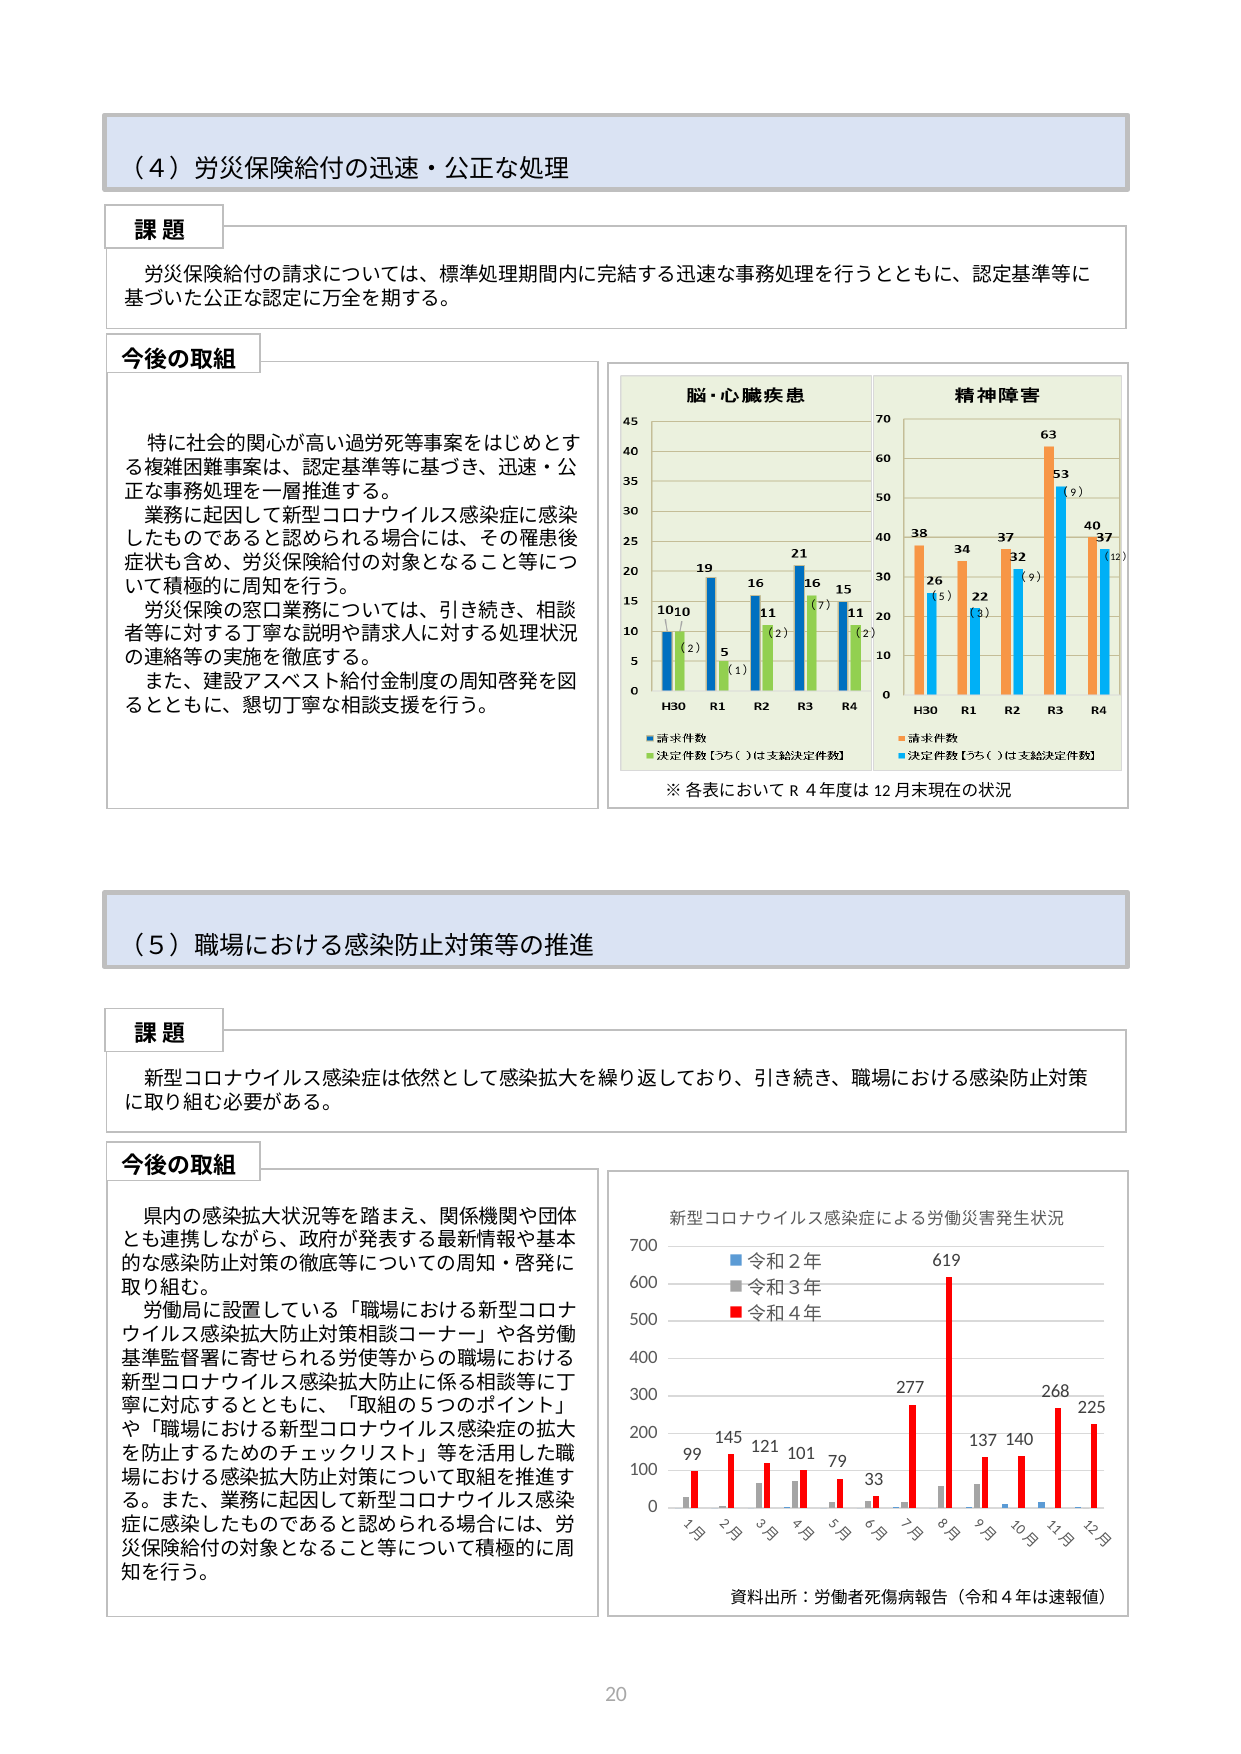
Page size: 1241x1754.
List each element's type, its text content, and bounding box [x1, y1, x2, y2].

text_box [104, 1008, 316, 1055]
text_box [625, 1573, 1110, 1600]
text_box （４）労災保険給付の迅速・公正な処理 [104, 114, 1128, 190]
text_box [607, 362, 1129, 809]
text_box （12） [1122, 550, 1133, 566]
text_box [106, 1168, 599, 1617]
text_box 特に社会的関心が高い過労死等事案をはじめとする複雑困難事案は、認定基準等に基づき、迅速・公正な事務処理を一層推進する。 業務に起因して新型コロナウイルス感染症に感染したものであると認められる場合には、その罹患後症状も含め、労災保険給付の対象となること等について積極的に周知を行う。 労災保険の窓口業務については、引き続き、相談者等に対する丁寧な説明や請求人に対する処理状況の連絡等の実施を徹底する。 また、建設アスベスト給付金制度の周知啓発を図るとともに、懇切丁寧な相談支援を行う。 [109, 420, 598, 762]
text_box [106, 360, 599, 809]
picture [619, 375, 1122, 771]
text_box [607, 1170, 1129, 1617]
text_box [104, 205, 316, 251]
slide_number 19 [477, 1646, 755, 1740]
text_box 資料出所：労働者死傷病報告（令和４年は速報値） [674, 1577, 1172, 1617]
text_box [106, 225, 1127, 329]
text_box 労災保険給付の請求については、標準処理期間内に完結する迅速な事務処理を行うとともに、認定基準等に基づいた公正な認定に万全を期する。 [109, 254, 1122, 325]
text_box （５）職場における感染防止対策等の推進 [104, 892, 1128, 967]
text_box [106, 1029, 1127, 1133]
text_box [106, 1141, 306, 1186]
text_box ※各表においてR４年度は12月末現在の状況 [650, 771, 1138, 807]
text_box 県内の感染拡大状況等を踏まえ、関係機関や団体とも連携しながら、政府が発表する最新情報や基本的な感染防止対策の徹底等についての周知・啓発に取り組む。 労働局に設置している「職場における新型コロナウイルス感染拡大防止対策相談コーナー」や各労働基準監督署に寄せられる労使等からの職場における新型コロナウイルス感染拡大防止に係る相談等に丁寧に対応するとともに、「取組の５つのポイント」や「職場における新型コロナウイルス感染症の拡大を防止するためのチェックリスト」等を活用した職場における感染拡大防止対策について取組を推進する。また、業務に起因して新型コロナウイルス感染症に感染したものであると認められる場合には、労災保険給付の対象となること等について積極的に周知を行う。 [88, 1195, 597, 1548]
chart [614, 1183, 1120, 1573]
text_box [106, 334, 306, 381]
text_box 新型コロナウイルス感染症は依然として感染拡大を繰り返しており、引き続き、職場における感染防止対策に取り組む必要がある。 [109, 1058, 1122, 1129]
